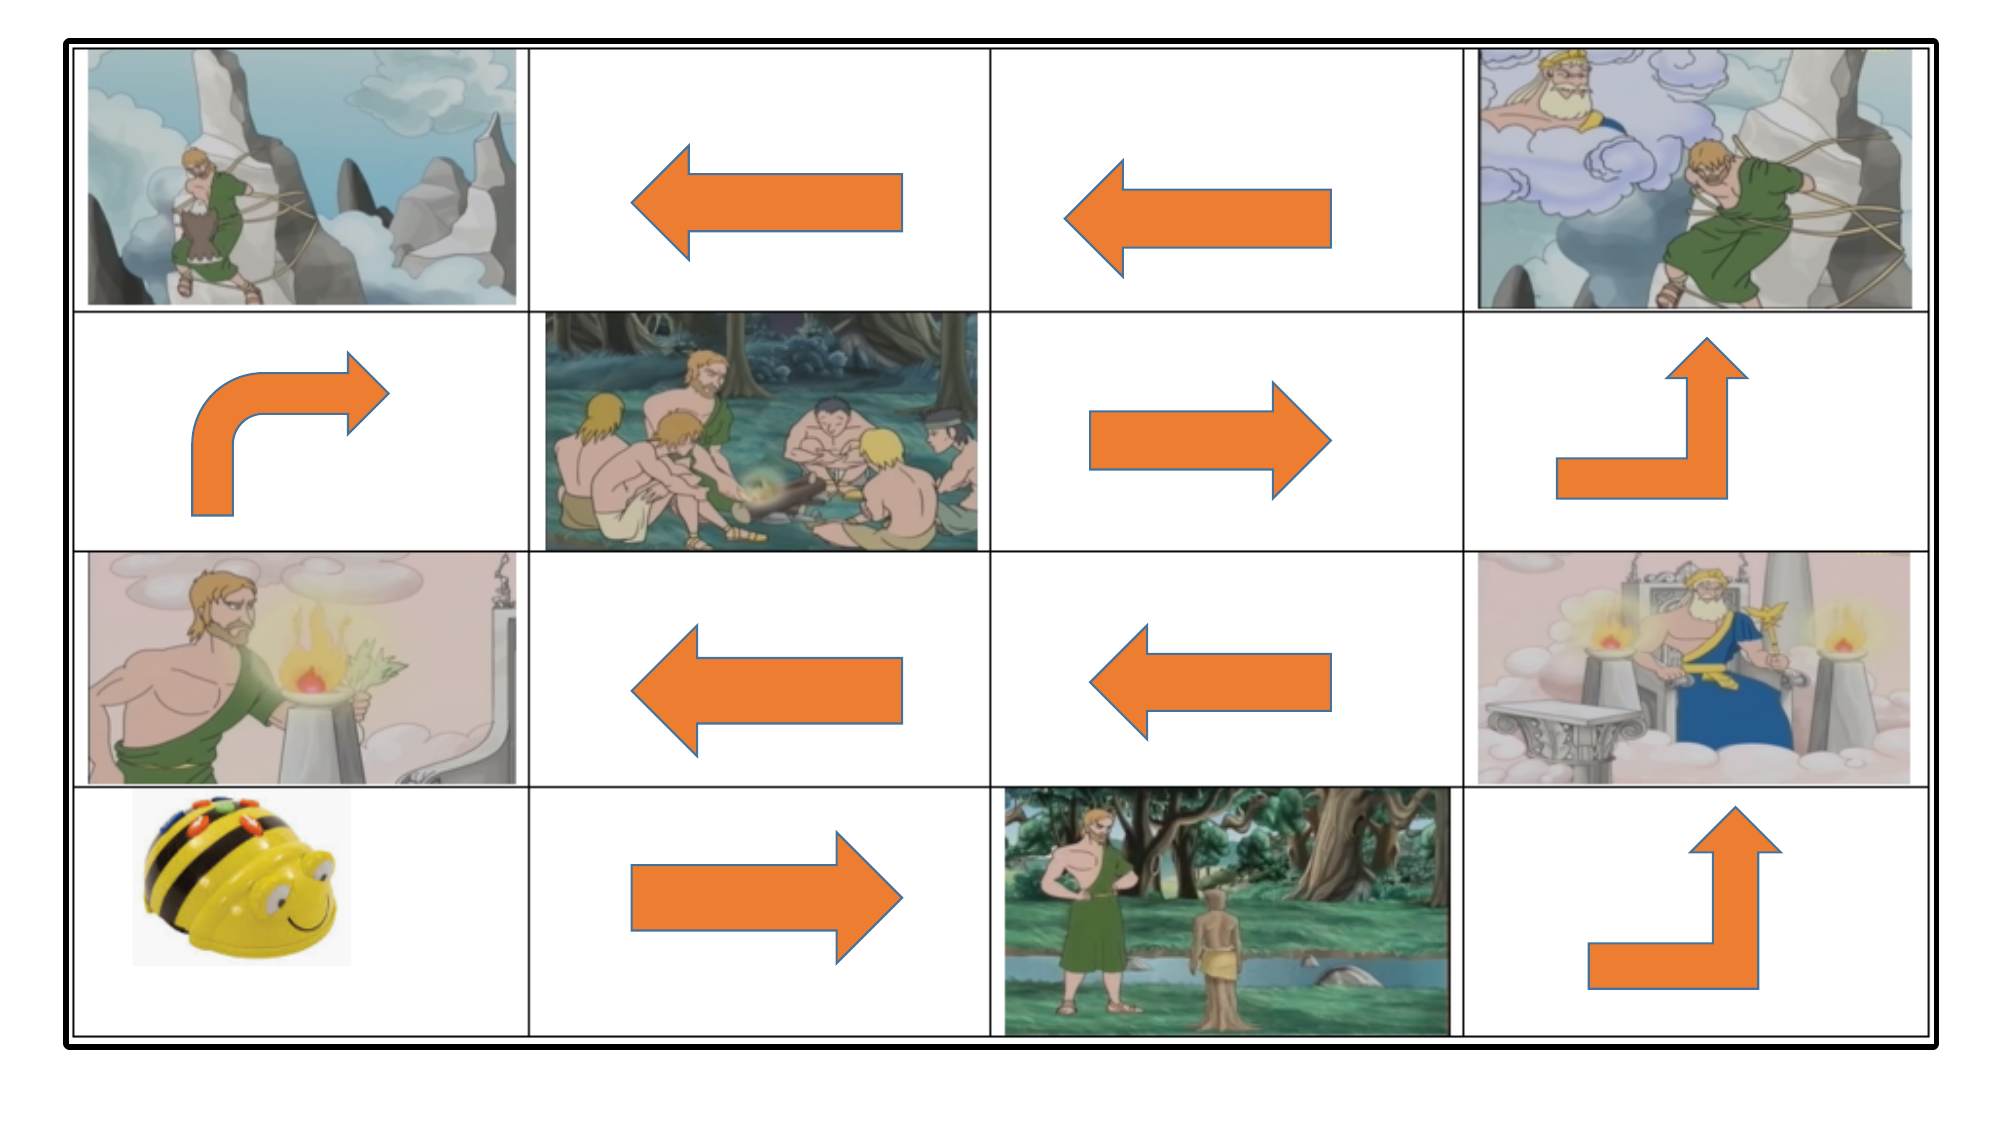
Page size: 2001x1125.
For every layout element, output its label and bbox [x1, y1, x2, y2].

picture [69, 44, 1934, 1044]
